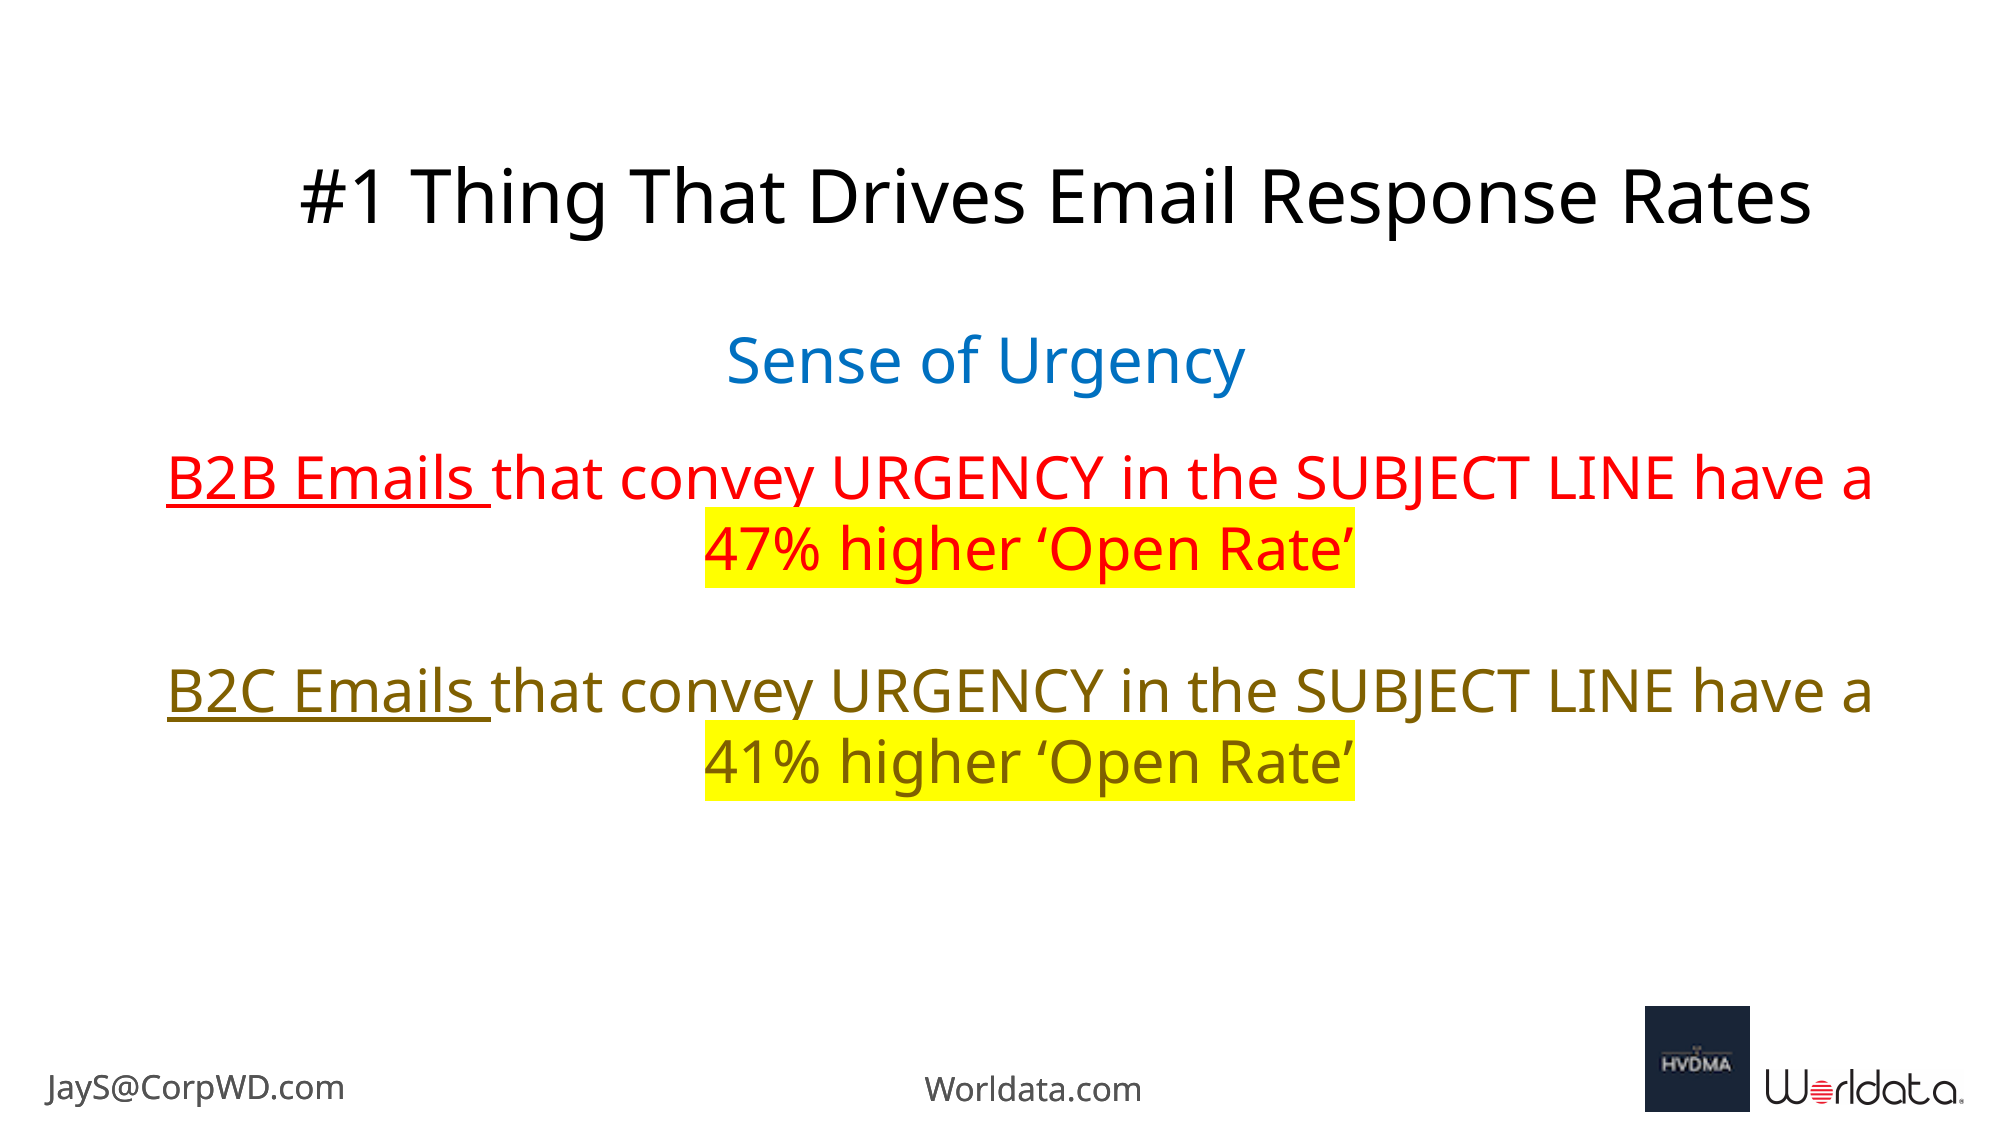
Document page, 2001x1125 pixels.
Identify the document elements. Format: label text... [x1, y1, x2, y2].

picture [1645, 1006, 1750, 1112]
picture [1766, 1069, 1964, 1105]
title #1 Thing That Drives Email Response Rates [215, 91, 1898, 309]
list Sense of Urgency B2B Emails that convey URGENCY in the SUBJECT LINE have a 47% higher ‘Open Rate’ B2C Emails that convey URGENCY in the SUBJECT LINE have a 41% higher ‘Open Rate’ [71, 320, 1919, 897]
